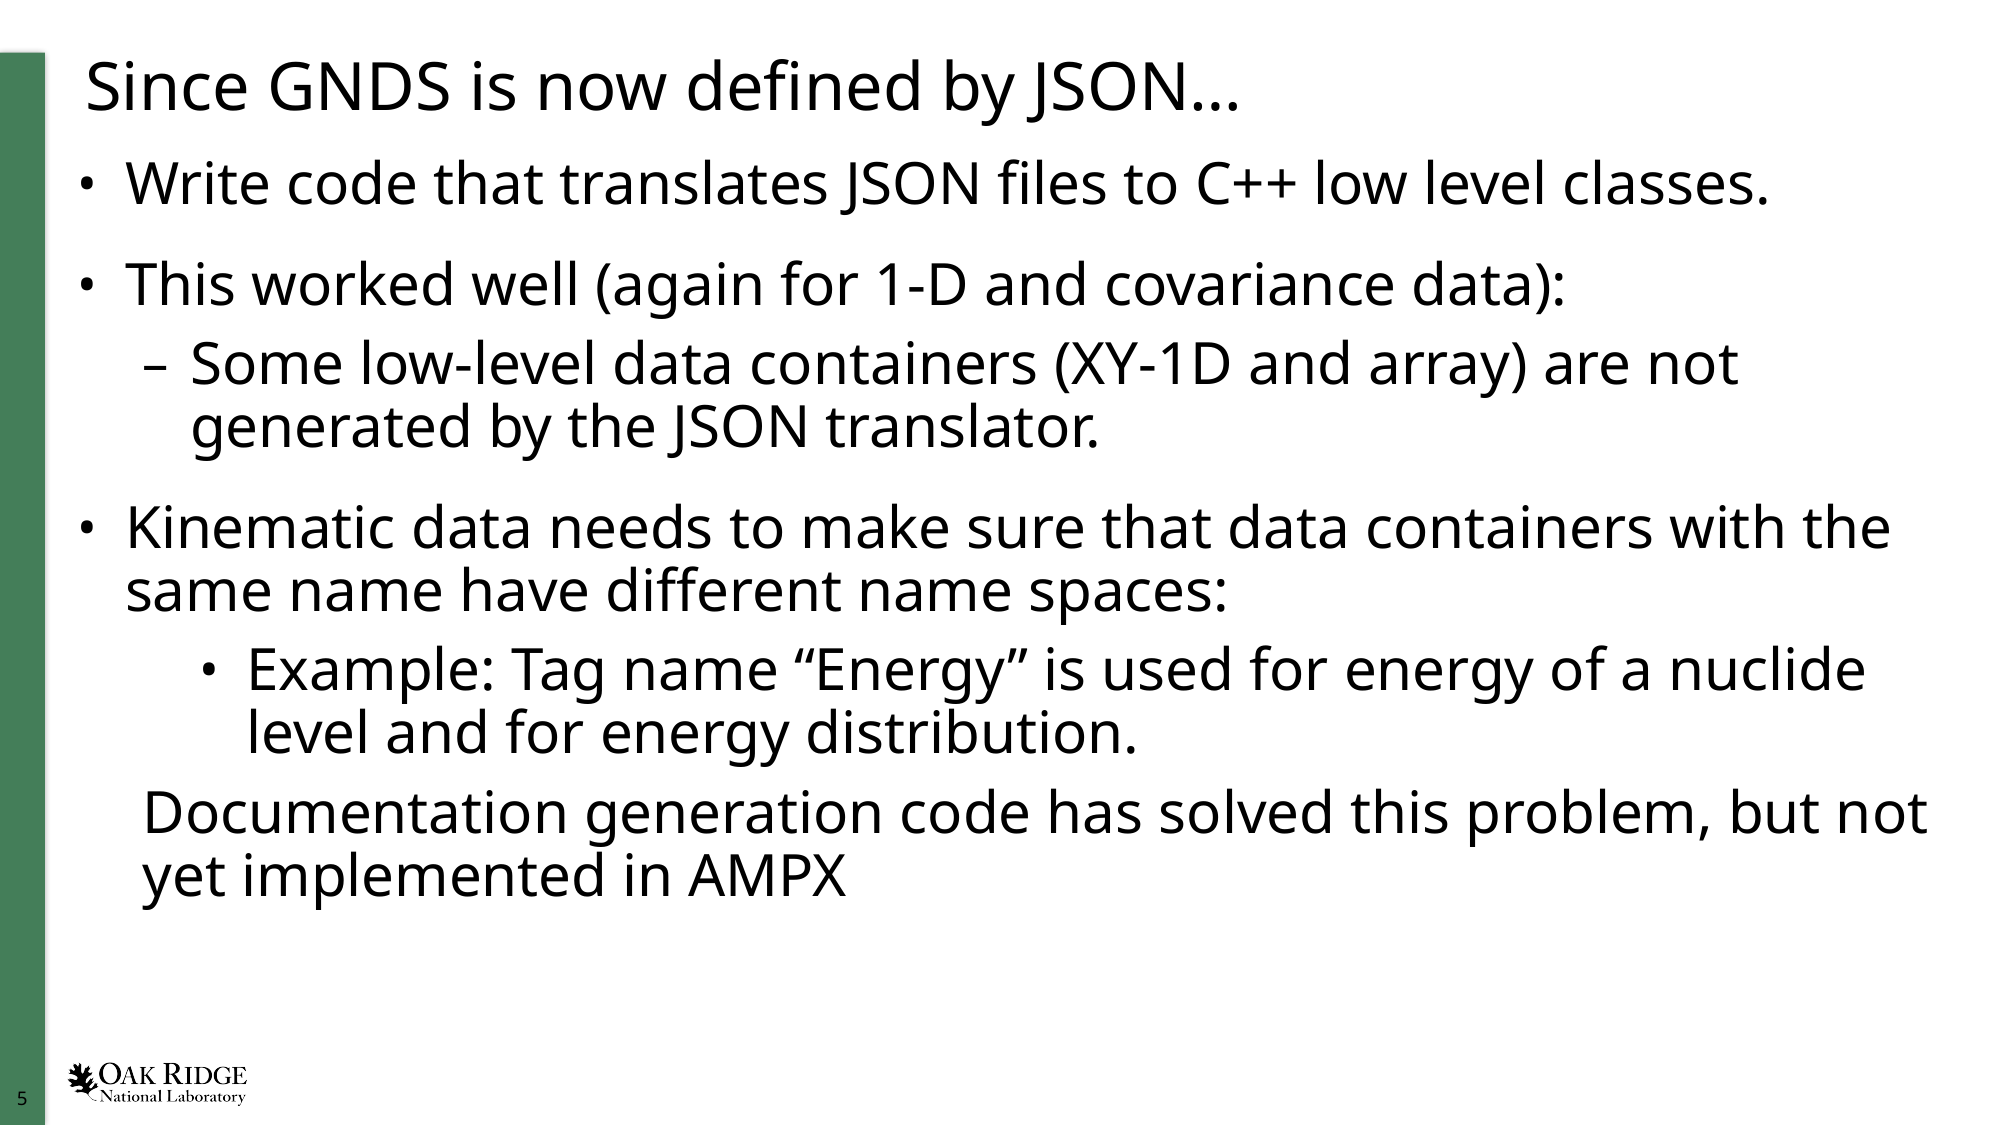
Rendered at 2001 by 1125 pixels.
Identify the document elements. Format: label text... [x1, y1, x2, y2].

title Since GNDS is now defined by JSON… [70, 44, 1946, 134]
picture [67, 1062, 247, 1106]
list Write code that translates JSON files to C++ low level classes. This worked well (again for 1-D and covariance data): Some low-level data containers (XY-1D and array) are not generated by the JSON translator. Kinematic data needs to make sure that data containers with the same name have different name spaces: Example: Tag name “Energy” is used for energy of a nuclide level and for energy distribution. Documentation generation code has solved this problem, but not yet implemented in AMPX [62, 146, 1946, 948]
